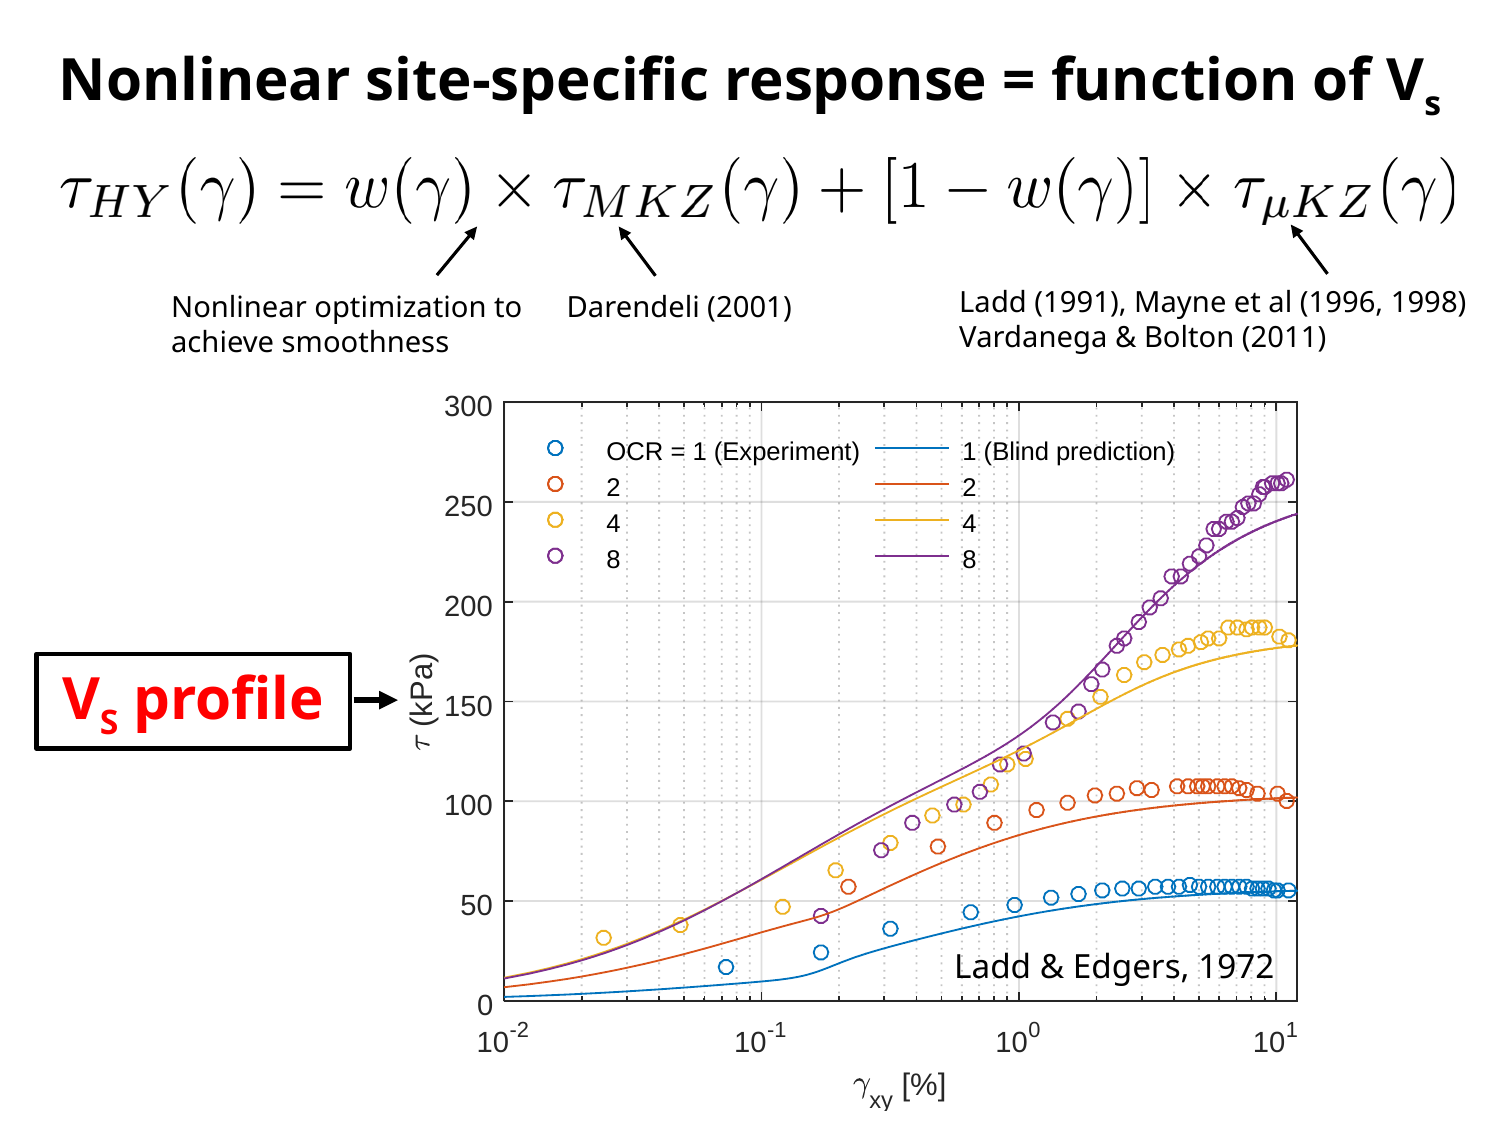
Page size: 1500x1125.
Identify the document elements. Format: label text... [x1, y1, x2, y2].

text_box Darendeli (2001) [551, 281, 807, 332]
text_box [618, 233, 656, 276]
text_box Nonlinear optimization to achieve smoothness [156, 281, 548, 366]
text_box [1290, 233, 1328, 275]
picture [370, 345, 1393, 1111]
title Nonlinear site-specific response = function of Vs [0, 20, 1500, 145]
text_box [436, 233, 478, 276]
text_box Ladd (1991), Mayne et al (1996, 1998) Vardanega & Bolton (2011) [944, 275, 1482, 361]
picture [60, 157, 1455, 225]
text_box VS profile [36, 654, 350, 749]
